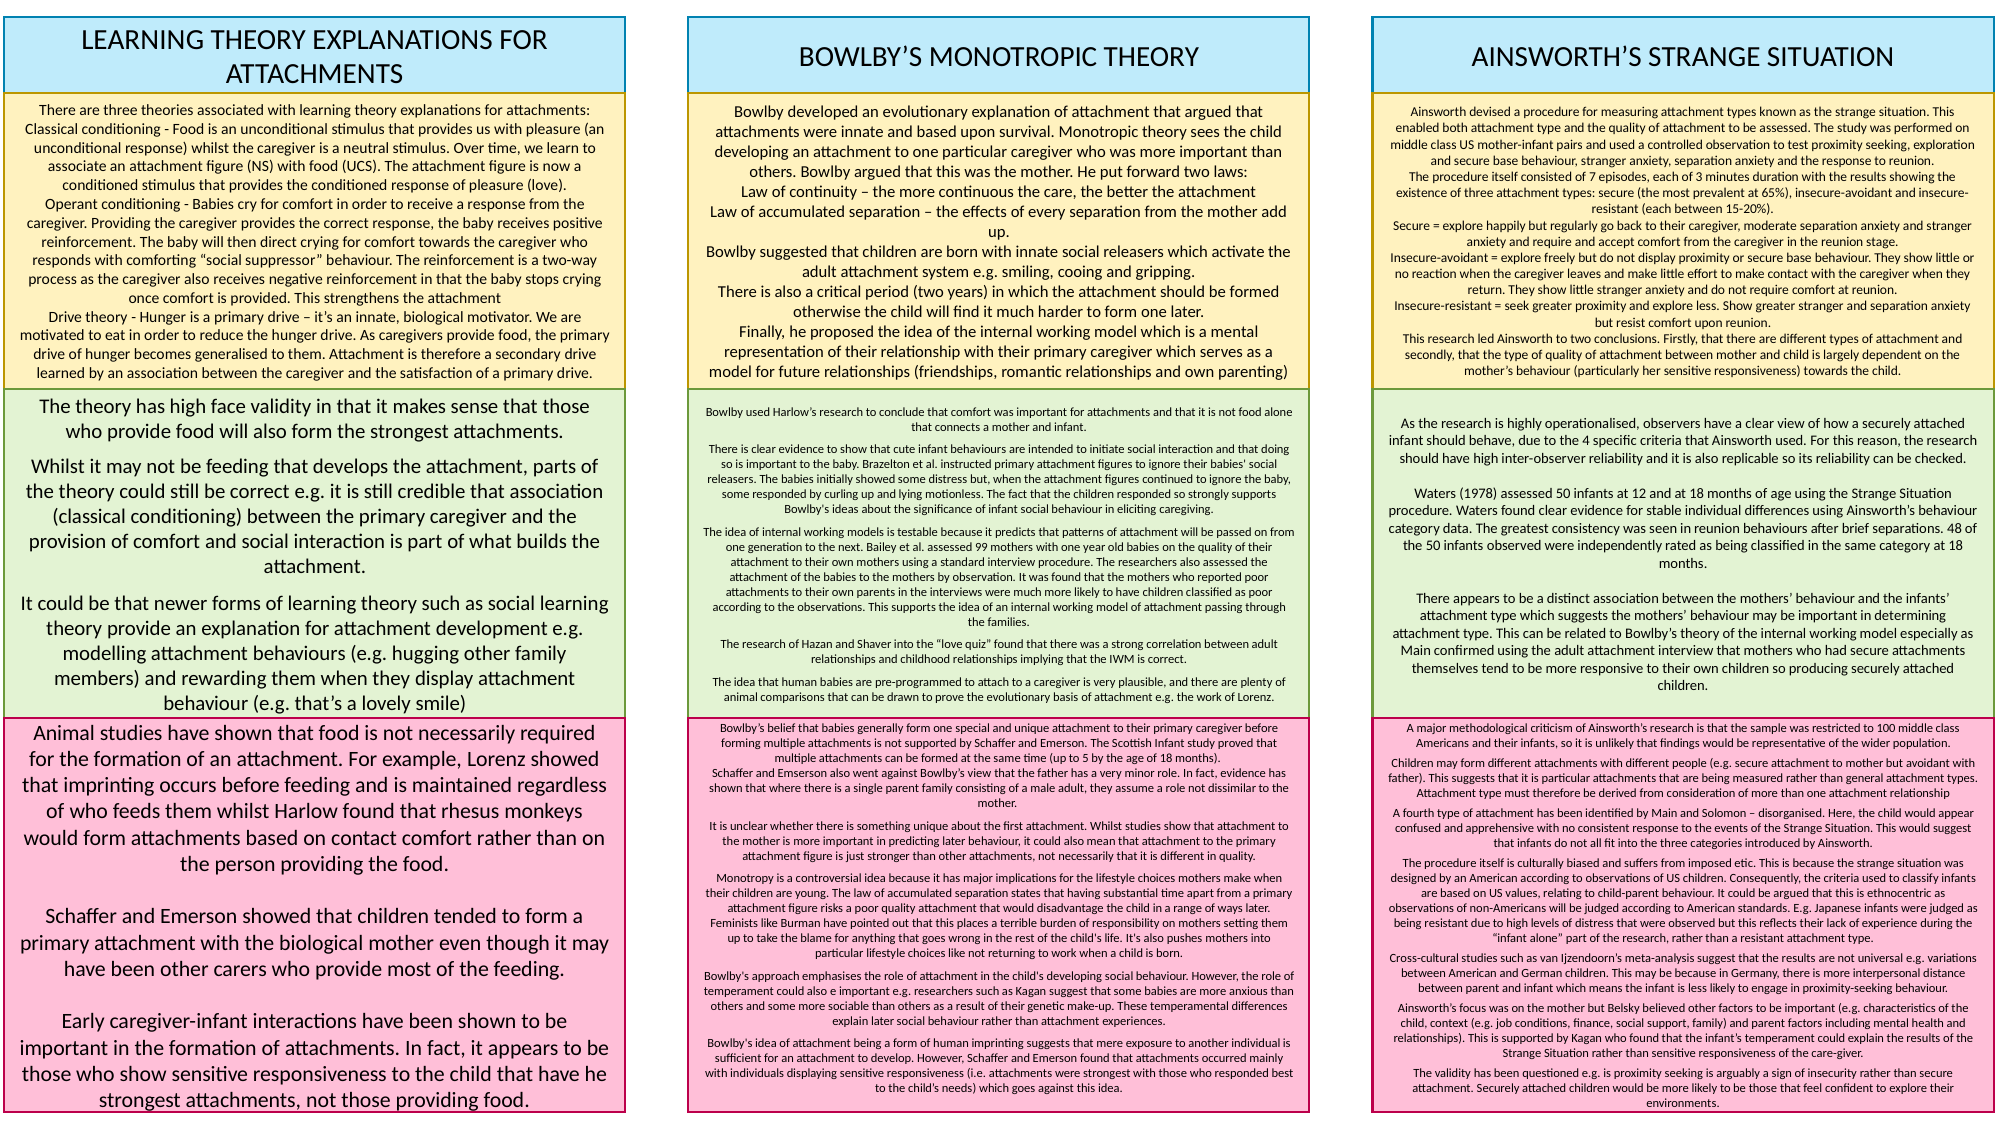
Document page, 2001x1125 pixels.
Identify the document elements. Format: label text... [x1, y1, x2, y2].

text_box As the research is highly operationalised, observers have a clear view of how a securely attached infant should behave, due to the 4 specific criteria that Ainsworth used. For this reason, the research should have high inter-observer reliability and it is also replicable so its reliability can be checked. Waters (1978) assessed 50 infants at 12 and at 18 months of age using the Strange Situation procedure. Waters found clear evidence for stable individual differences using Ainsworth’s behaviour category data. The greatest consistency was seen in reunion behaviours after brief separations. 48 of the 50 infants observed were independently rated as being classified in the same category at 18 months. There appears to be a distinct association between the mothers’ behaviour and the infants’ attachment type which suggests the mothers’ behaviour may be important in determining attachment type. This can be related to Bowlby’s theory of the internal working model especially as Main confirmed using the adult attachment interview that mothers who had secure attachments themselves tend to be more responsive to their own children so producing securely attached children. [1371, 388, 1995, 717]
text_box BOWLBY’S MONOTROPIC THEORY [687, 16, 1310, 92]
text_box A major methodological criticism of Ainsworth’s research is that the sample was restricted to 100 middle class Americans and their infants, so it is unlikely that findings would be representative of the wider population. Children may form different attachments with different people (e.g. secure attachment to mother but avoidant with father). This suggests that it is particular attachments that are being measured rather than general attachment types. Attachment type must therefore be derived from consideration of more than one attachment relationship A fourth type of attachment has been identified by Main and Solomon – disorganised. Here, the child would appear confused and apprehensive with no consistent response to the events of the Strange Situation. This would suggest that infants do not all fit into the three categories introduced by Ainsworth. The procedure itself is culturally biased and suffers from imposed etic. This is because the strange situation was designed by an American according to observations of US children. Consequently, the criteria used to classify infants are based on US values, relating to child-parent behaviour. It could be argued that this is ethnocentric as observations of non-Americans will be judged according to American standards. E.g. Japanese infants were judged as being resistant due to high levels of distress that were observed but this reflects their lack of experience during the “infant alone” part of the research, rather than a resistant attachment type. Cross-cultural studies such as van Ijzendoorn’s meta-analysis suggest that the results are not universal e.g. variations between American and German children. This may be because in Germany, there is more interpersonal distance between parent and infant which means the infant is less likely to engage in proximity-seeking behaviour. Ainsworth’s focus was on the mother but Belsky believed other factors to be important (e.g. characteristics of the child, context (e.g. job conditions, finance, social support, family) and parent factors including mental health and relationships). This is supported by Kagan who found that the infant’s temperament could explain the results of the Strange Situation rather than sensitive responsiveness of the care-giver. The validity has been questioned e.g. is proximity seeking is arguably a sign of insecurity rather than secure attachment. Securely attached children would be more likely to be those that feel confident to explore their environments. [1371, 717, 1995, 1113]
text_box Animal studies have shown that food is not necessarily required for the formation of an attachment. For example, Lorenz showed that imprinting occurs before feeding and is maintained regardless of who feeds them whilst Harlow found that rhesus monkeys would form attachments based on contact comfort rather than on the person providing the food. Schaffer and Emerson showed that children tended to form a primary attachment with the biological mother even though it may have been other carers who provide most of the feeding. Early caregiver-infant interactions have been shown to be important in the formation of attachments. In fact, it appears to be those who show sensitive responsiveness to the child that have he strongest attachments, not those providing food. [3, 717, 626, 1113]
text_box The theory has high face validity in that it makes sense that those who provide food will also form the strongest attachments. Whilst it may not be feeding that develops the attachment, parts of the theory could still be correct e.g. it is still credible that association (classical conditioning) between the primary caregiver and the provision of comfort and social interaction is part of what builds the attachment. It could be that newer forms of learning theory such as social learning theory provide an explanation for attachment development e.g. modelling attachment behaviours (e.g. hugging other family members) and rewarding them when they display attachment behaviour (e.g. that’s a lovely smile) [3, 388, 626, 717]
text_box Bowlby used Harlow’s research to conclude that comfort was important for attachments and that it is not food alone that connects a mother and infant. There is clear evidence to show that cute infant behaviours are intended to initiate social interaction and that doing so is important to the baby. Brazelton et al. instructed primary attachment figures to ignore their babies' social releasers. The babies initially showed some distress but, when the attachment figures continued to ignore the baby, some responded by curling up and lying motionless. The fact that the children responded so strongly supports Bowlby's ideas about the significance of infant social behaviour in eliciting caregiving. The idea of internal working models is testable because it predicts that patterns of attachment will be passed on from one generation to the next. Bailey et al. assessed 99 mothers with one year old babies on the quality of their attachment to their own mothers using a standard interview procedure. The researchers also assessed the attachment of the babies to the mothers by observation. It was found that the mothers who reported poor attachments to their own parents in the interviews were much more likely to have children classified as poor according to the observations. This supports the idea of an internal working model of attachment passing through the families. The research of Hazan and Shaver into the “love quiz” found that there was a strong correlation between adult relationships and childhood relationships implying that the IWM is correct. The idea that human babies are pre-programmed to attach to a caregiver is very plausible, and there are plenty of animal comparisons that can be drawn to prove the evolutionary basis of attachment e.g. the work of Lorenz. [687, 388, 1310, 717]
text_box There are three theories associated with learning theory explanations for attachments: Classical conditioning - Food is an unconditional stimulus that provides us with pleasure (an unconditional response) whilst the caregiver is a neutral stimulus. Over time, we learn to associate an attachment figure (NS) with food (UCS). The attachment figure is now a conditioned stimulus that provides the conditioned response of pleasure (love). Operant conditioning - Babies cry for comfort in order to receive a response from the caregiver. Providing the caregiver provides the correct response, the baby receives positive reinforcement. The baby will then direct crying for comfort towards the caregiver who responds with comforting “social suppressor” behaviour. The reinforcement is a two-way process as the caregiver also receives negative reinforcement in that the baby stops crying once comfort is provided. This strengthens the attachment Drive theory - Hunger is a primary drive – it’s an innate, biological motivator. We are motivated to eat in order to reduce the hunger drive. As caregivers provide food, the primary drive of hunger becomes generalised to them. Attachment is therefore a secondary drive learned by an association between the caregiver and the satisfaction of a primary drive. [3, 92, 626, 388]
text_box LEARNING THEORY EXPLANATIONS FOR ATTACHMENTS [3, 16, 626, 92]
text_box Bowlby developed an evolutionary explanation of attachment that argued that attachments were innate and based upon survival. Monotropic theory sees the child developing an attachment to one particular caregiver who was more important than others. Bowlby argued that this was the mother. He put forward two laws: Law of continuity – the more continuous the care, the better the attachment Law of accumulated separation – the effects of every separation from the mother add up. Bowlby suggested that children are born with innate social releasers which activate the adult attachment system e.g. smiling, cooing and gripping. There is also a critical period (two years) in which the attachment should be formed otherwise the child will find it much harder to form one later. Finally, he proposed the idea of the internal working model which is a mental representation of their relationship with their primary caregiver which serves as a model for future relationships (friendships, romantic relationships and own parenting) [687, 92, 1310, 388]
text_box Bowlby’s belief that babies generally form one special and unique attachment to their primary caregiver before forming multiple attachments is not supported by Schaffer and Emerson. The Scottish Infant study proved that multiple attachments can be formed at the same time (up to 5 by the age of 18 months). Schaffer and Emserson also went against Bowlby’s view that the father has a very minor role. In fact, evidence has shown that where there is a single parent family consisting of a male adult, they assume a role not dissimilar to the mother. It is unclear whether there is something unique about the first attachment. Whilst studies show that attachment to the mother is more important in predicting later behaviour, it could also mean that attachment to the primary attachment figure is just stronger than other attachments, not necessarily that it is different in quality. Monotropy is a controversial idea because it has major implications for the lifestyle choices mothers make when their children are young. The law of accumulated separation states that having substantial time apart from a primary attachment figure risks a poor quality attachment that would disadvantage the child in a range of ways later. Feminists like Burman have pointed out that this places a terrible burden of responsibility on mothers setting them up to take the blame for anything that goes wrong in the rest of the child's life. It's also pushes mothers into particular lifestyle choices like not returning to work when a child is born. Bowlby's approach emphasises the role of attachment in the child's developing social behaviour. However, the role of temperament could also e important e.g. researchers such as Kagan suggest that some babies are more anxious than others and some more sociable than others as a result of their genetic make-up. These temperamental differences explain later social behaviour rather than attachment experiences. Bowlby's idea of attachment being a form of human imprinting suggests that mere exposure to another individual is sufficient for an attachment to develop. However, Schaffer and Emerson found that attachments occurred mainly with individuals displaying sensitive responsiveness (i.e. attachments were strongest with those who responded best to the child’s needs) which goes against this idea. [687, 717, 1310, 1113]
text_box AINSWORTH’S STRANGE SITUATION [1371, 16, 1995, 92]
text_box Ainsworth devised a procedure for measuring attachment types known as the strange situation. This enabled both attachment type and the quality of attachment to be assessed. The study was performed on middle class US mother-infant pairs and used a controlled observation to test proximity seeking, exploration and secure base behaviour, stranger anxiety, separation anxiety and the response to reunion. The procedure itself consisted of 7 episodes, each of 3 minutes duration with the results showing the existence of three attachment types: secure (the most prevalent at 65%), insecure-avoidant and insecure-resistant (each between 15-20%). Secure = explore happily but regularly go back to their caregiver, moderate separation anxiety and stranger anxiety and require and accept comfort from the caregiver in the reunion stage. Insecure-avoidant = explore freely but do not display proximity or secure base behaviour. They show little or no reaction when the caregiver leaves and make little effort to make contact with the caregiver when they return. They show little stranger anxiety and do not require comfort at reunion. Insecure-resistant = seek greater proximity and explore less. Show greater stranger and separation anxiety but resist comfort upon reunion. This research led Ainsworth to two conclusions. Firstly, that there are different types of attachment and secondly, that the type of quality of attachment between mother and child is largely dependent on the mother’s behaviour (particularly her sensitive responsiveness) towards the child. [1371, 92, 1995, 388]
